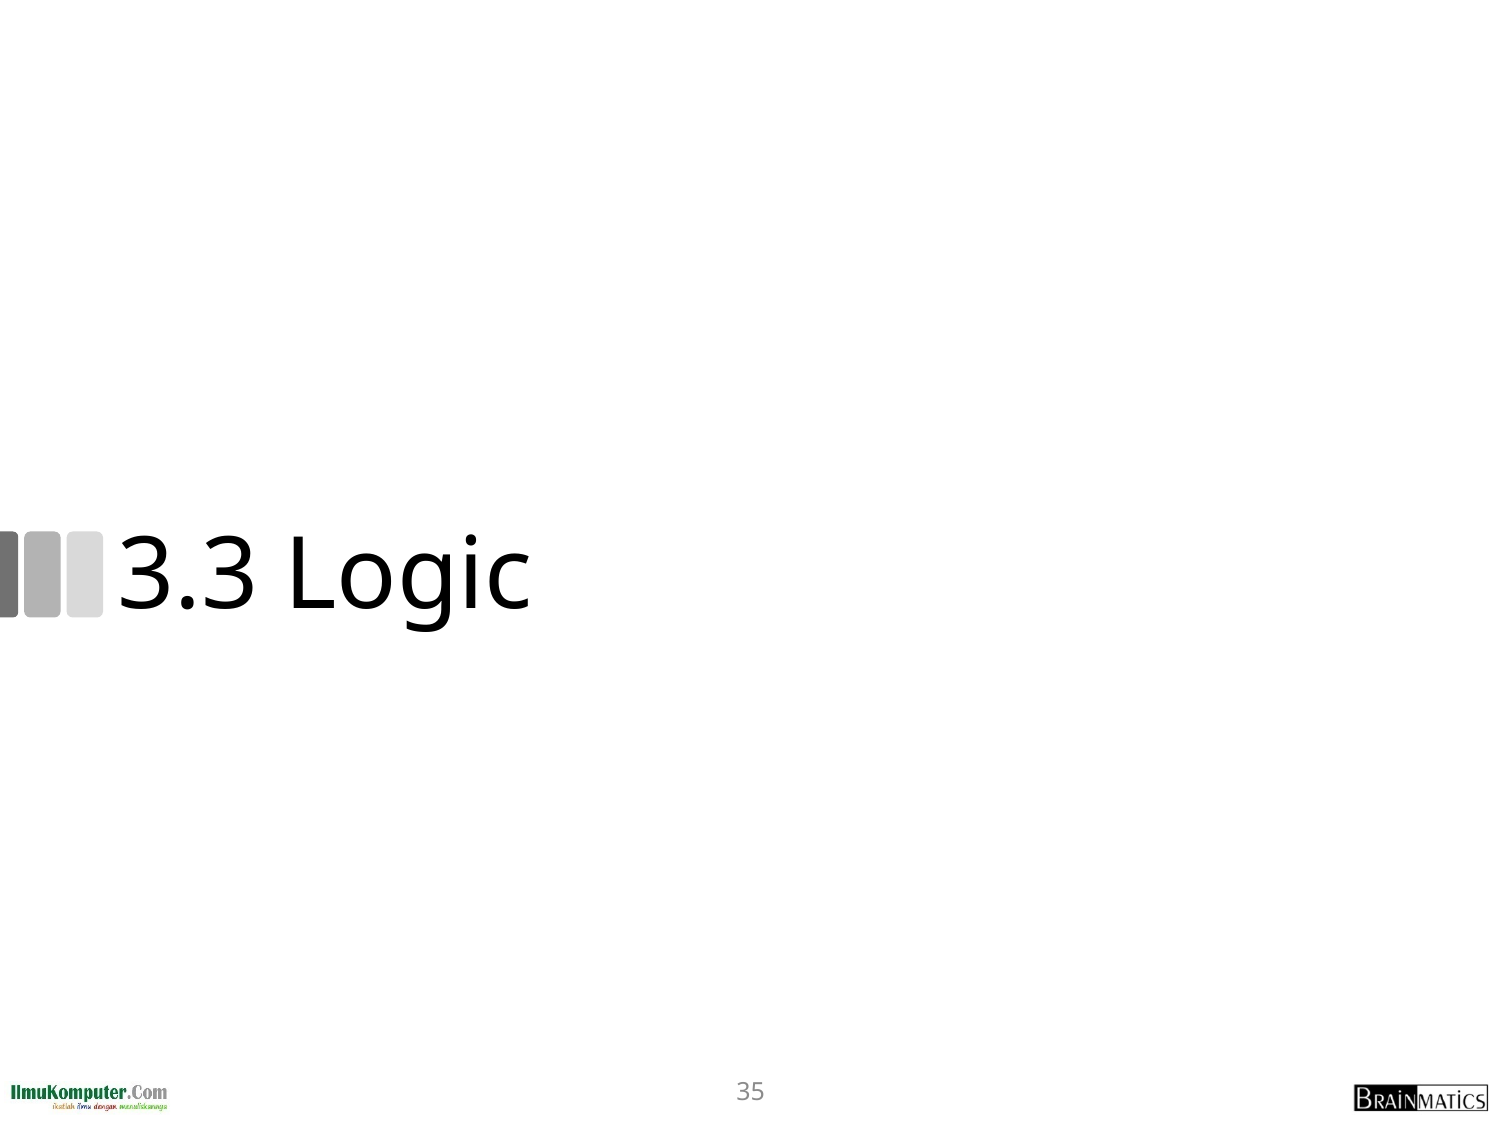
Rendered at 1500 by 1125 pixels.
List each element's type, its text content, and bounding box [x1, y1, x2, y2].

slide_number 35 [582, 1062, 920, 1123]
title 3.3 Logic [102, 404, 1397, 749]
picture [4, 1081, 173, 1115]
picture [1351, 1081, 1491, 1115]
